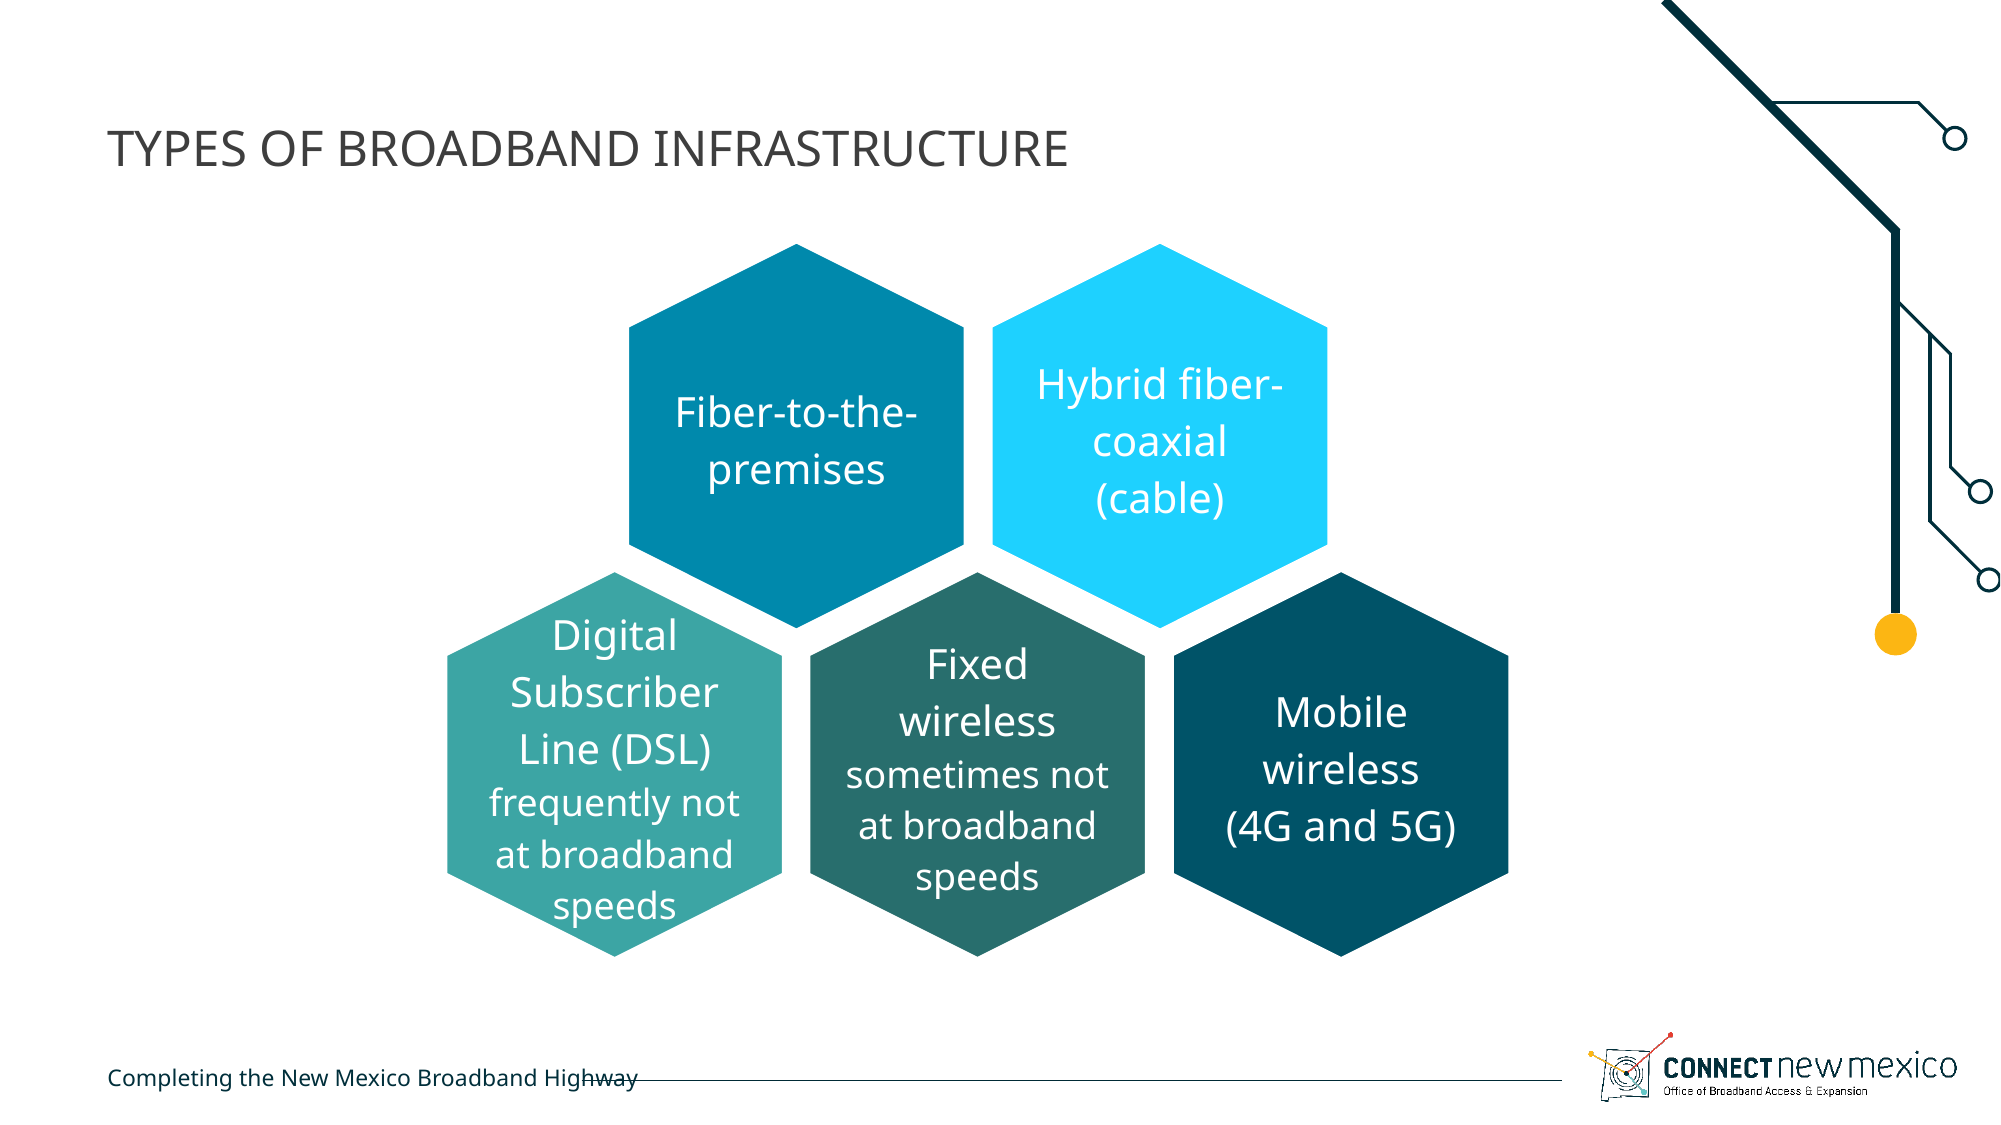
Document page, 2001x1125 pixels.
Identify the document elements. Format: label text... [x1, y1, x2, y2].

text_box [446, 242, 1510, 959]
picture [1574, 1011, 1970, 1122]
title TYPES OF BROADBAND INFRASTRUCTURE [99, 113, 1753, 188]
